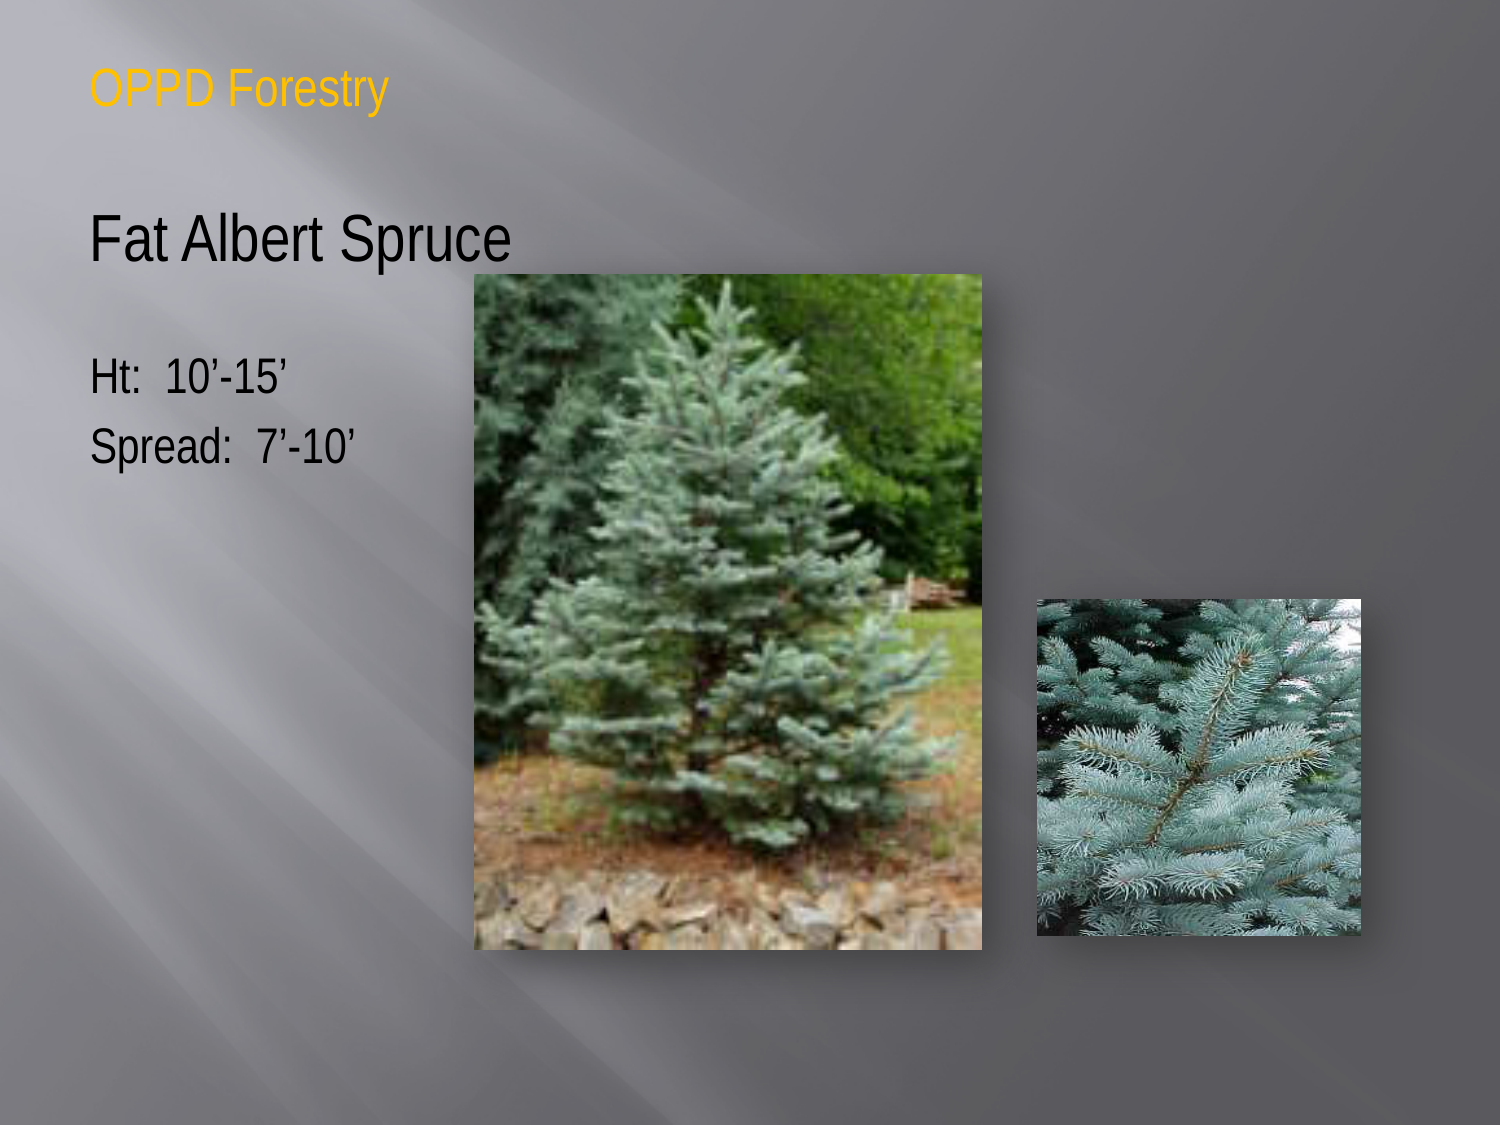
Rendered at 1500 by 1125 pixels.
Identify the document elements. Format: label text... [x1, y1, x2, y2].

title OPPD Forestry [75, 44, 569, 125]
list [474, 274, 983, 951]
list Fat Albert Spruce Ht: 10’-15’ Spread: 7’-10’ [75, 187, 569, 1005]
picture [1037, 599, 1362, 937]
